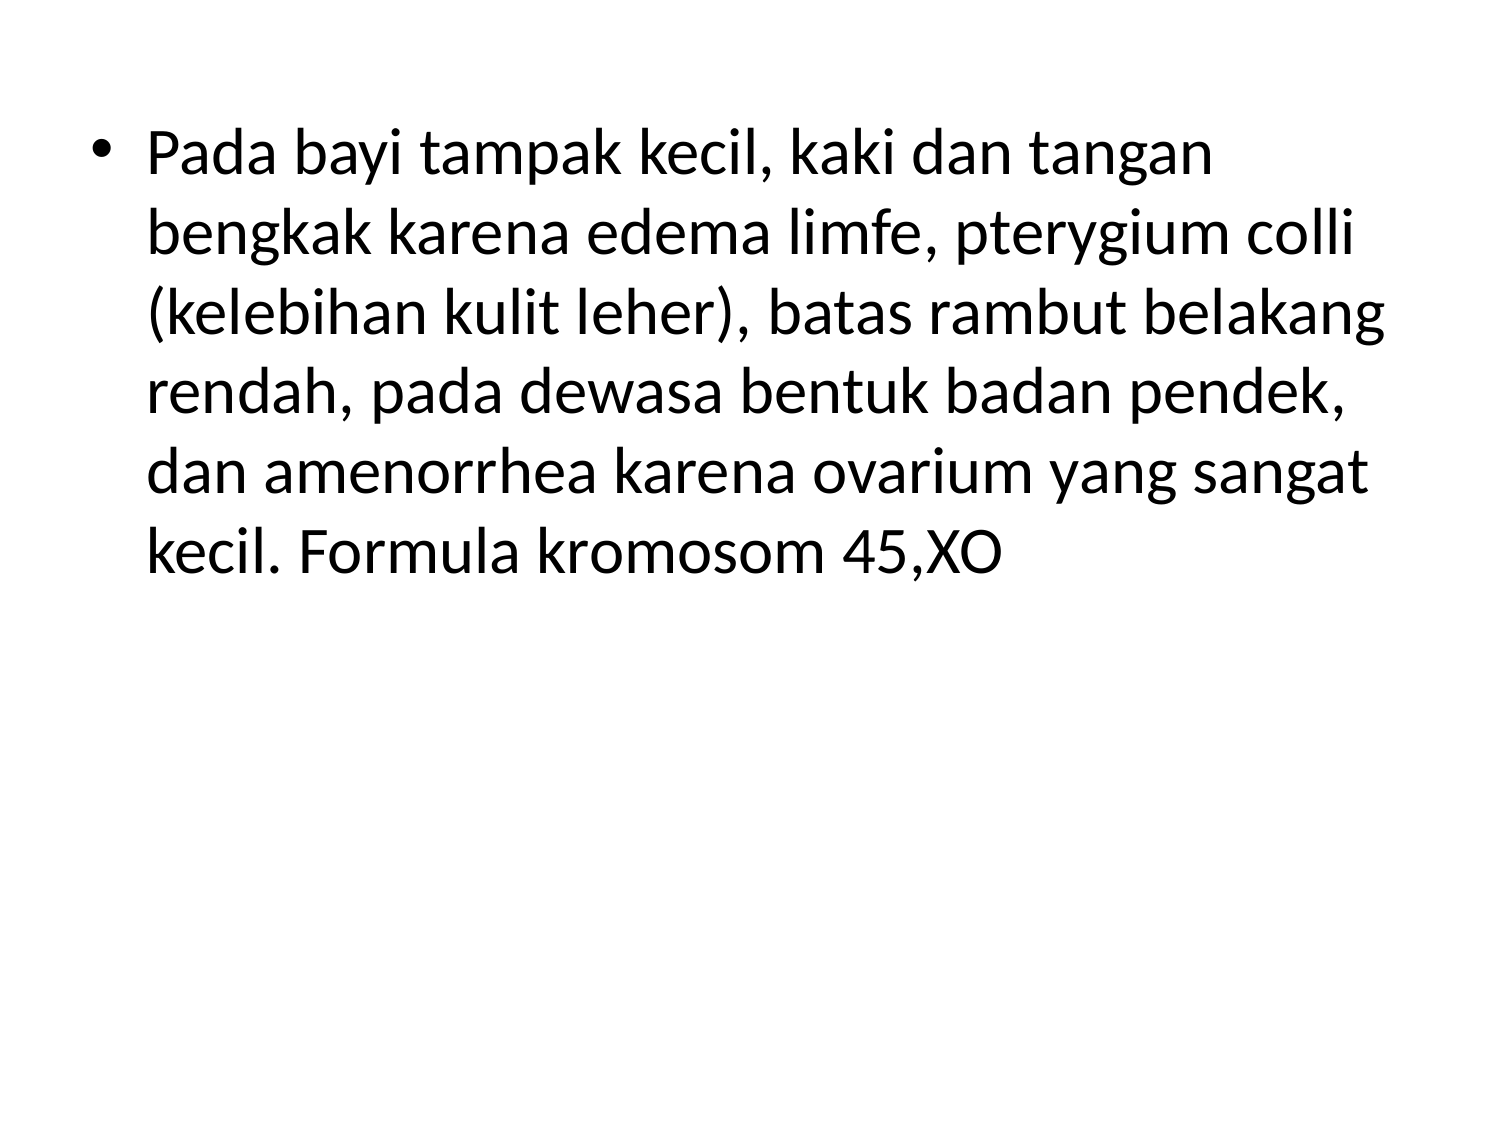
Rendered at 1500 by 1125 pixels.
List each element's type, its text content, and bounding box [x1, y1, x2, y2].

list Pada bayi tampak kecil, kaki dan tangan bengkak karena edema limfe, pterygium colli (kelebihan kulit leher), batas rambut belakang rendah, pada dewasa bentuk badan pendek, dan amenorrhea karena ovarium yang sangat kecil. Formula kromosom 45,XO [75, 99, 1425, 1005]
